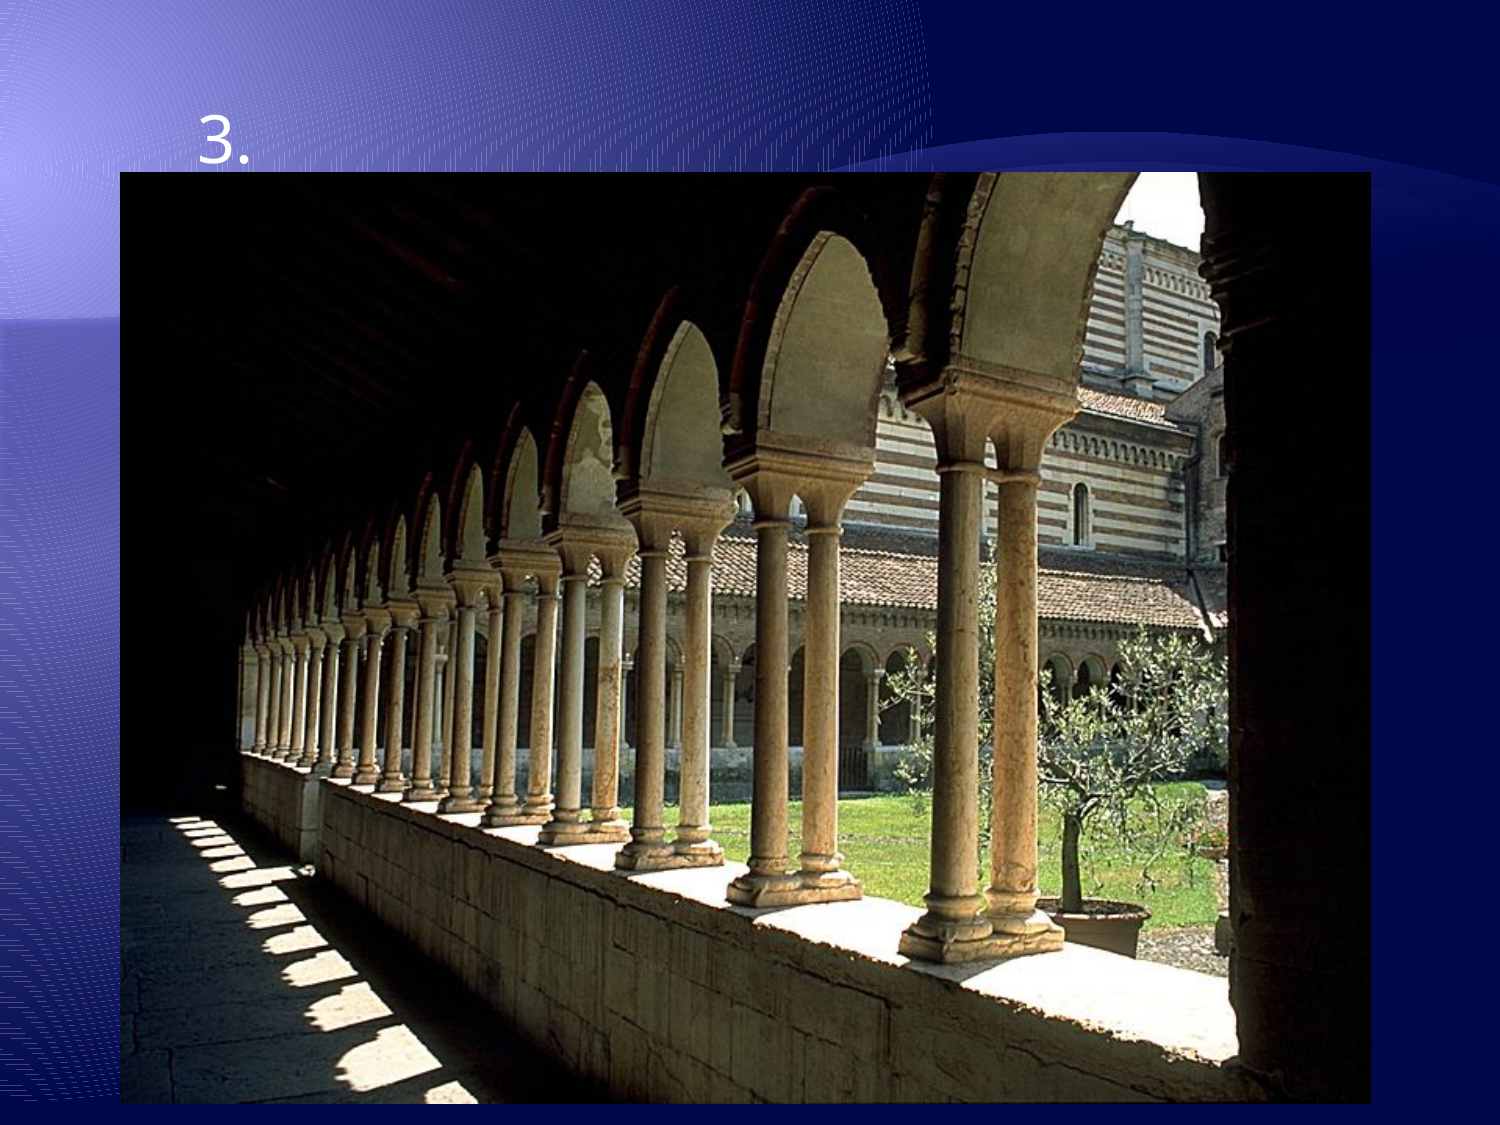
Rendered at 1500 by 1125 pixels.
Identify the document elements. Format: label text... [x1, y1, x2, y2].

picture [119, 172, 1371, 1105]
text_box 3. [183, 89, 502, 169]
